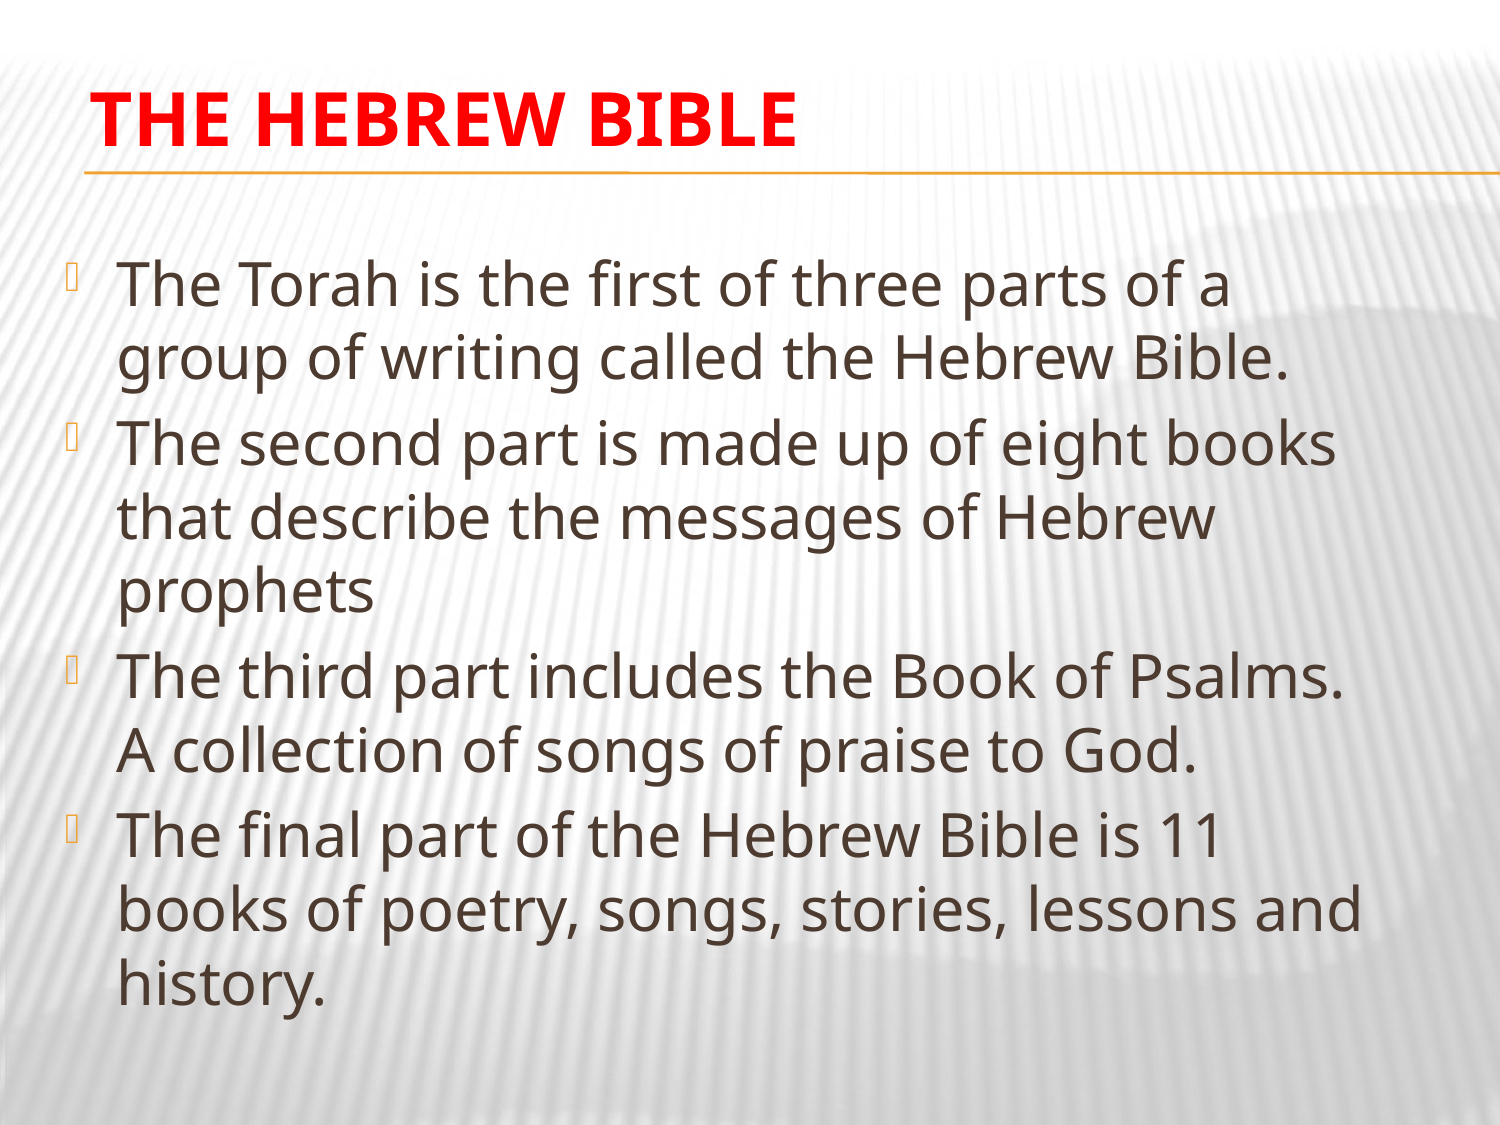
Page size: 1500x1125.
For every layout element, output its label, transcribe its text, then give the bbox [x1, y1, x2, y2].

title The Hebrew Bible [75, 45, 1425, 188]
list The Torah is the first of three parts of a group of writing called the Hebrew Bible. The second part is made up of eight books that describe the messages of Hebrew prophets The third part includes the Book of Psalms. A collection of songs of praise to God. The final part of the Hebrew Bible is 11 books of poetry, songs, stories, lessons and history. [50, 237, 1425, 1038]
